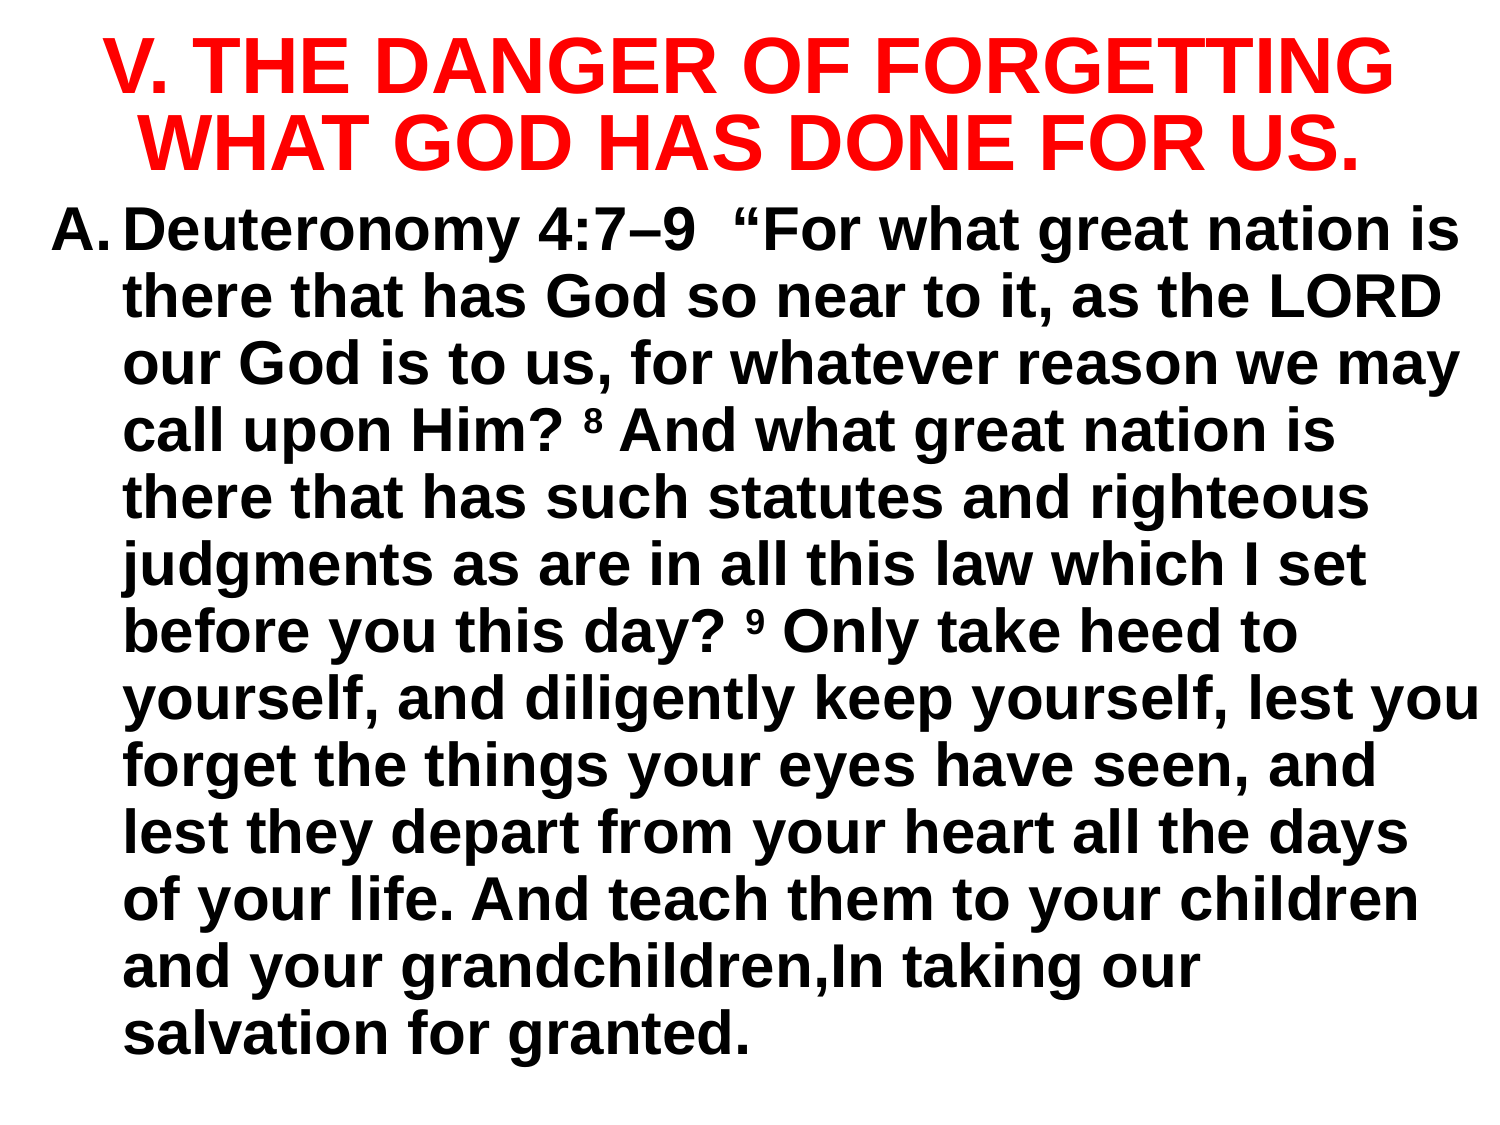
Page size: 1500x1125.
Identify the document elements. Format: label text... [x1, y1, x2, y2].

title V. THE DANGER OF FORGETTING WHAT GOD HAS DONE FOR US. [0, 0, 1500, 218]
list Deuteronomy 4:7–9 “For what great nation is there that has God so near to it, as the LORD our God is to us, for whatever reason we may call upon Him? 8 And what great nation is there that has such statutes and righteous judgments as are in all this law which I set before you this day? 9 Only take heed to yourself, and diligently keep yourself, lest you forget the things your eyes have seen, and lest they depart from your heart all the days of your life. And teach them to your children and your grandchildren,In taking our salvation for granted. [36, 189, 1500, 1125]
